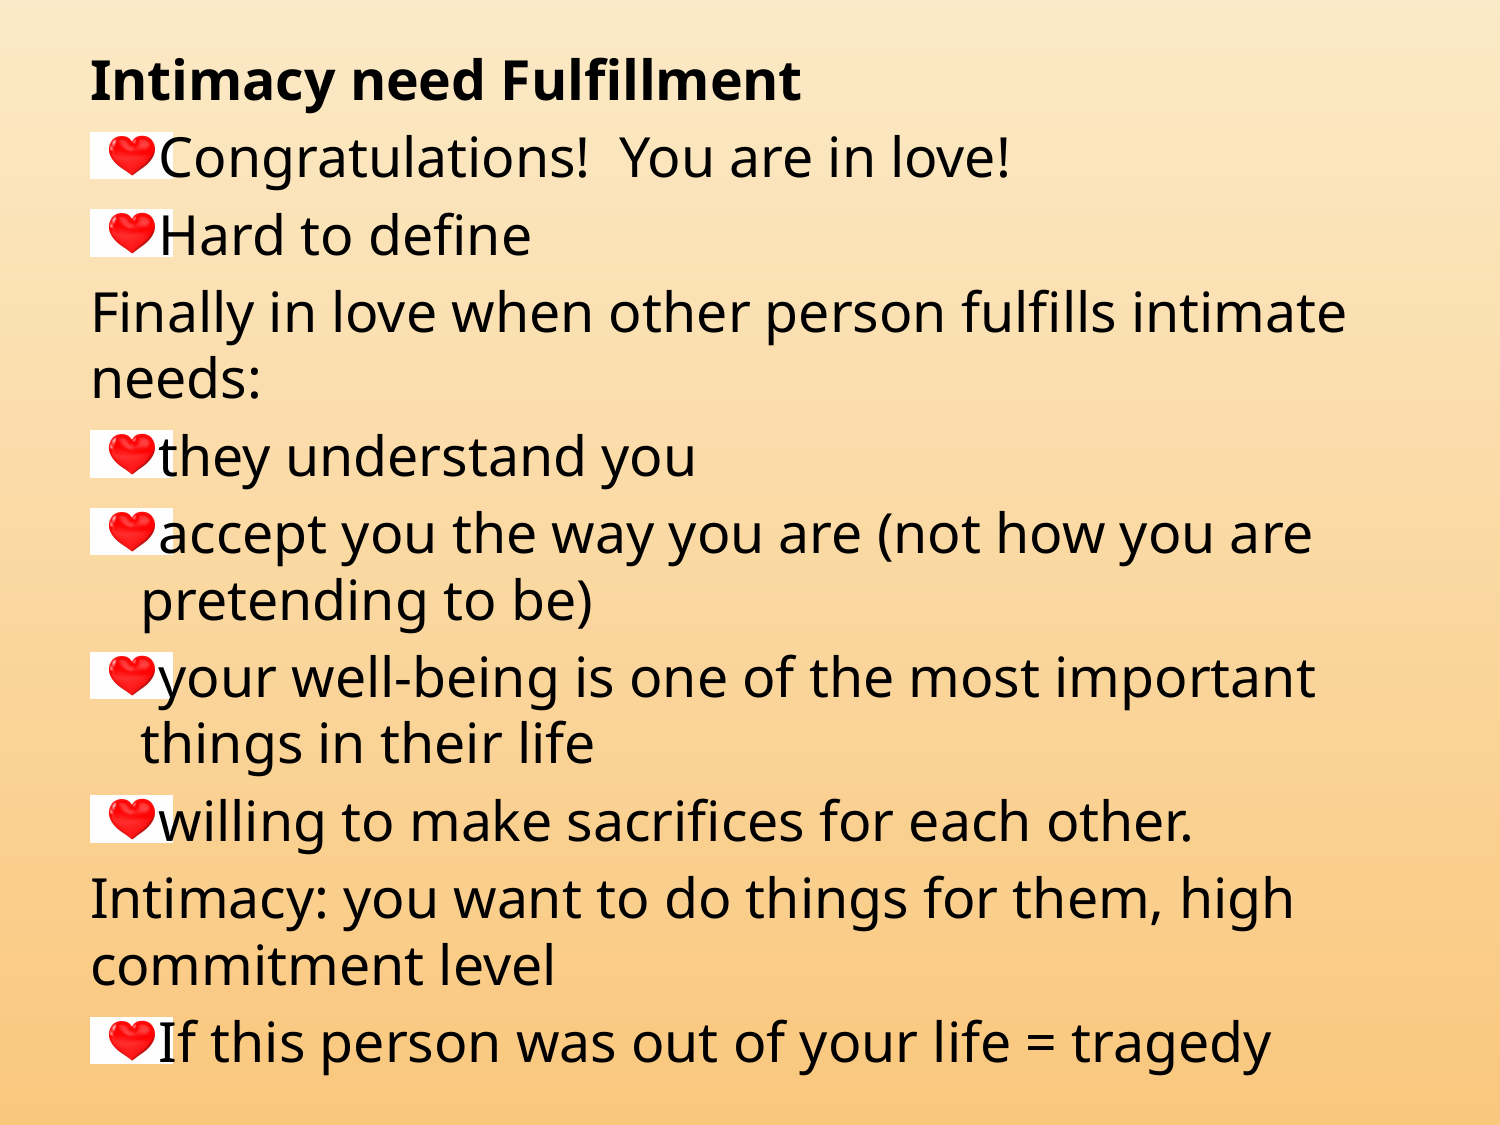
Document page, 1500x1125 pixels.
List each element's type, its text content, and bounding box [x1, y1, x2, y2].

picture [90, 1017, 137, 1064]
picture [90, 652, 137, 699]
picture [90, 508, 137, 555]
picture [90, 209, 137, 257]
picture [90, 430, 137, 478]
picture [90, 132, 137, 179]
list Intimacy need Fulfillment Congratulations! You are in love! Hard to define Finally in love when other person fulfills intimate needs: they understand you accept you the way you are (not how you are pretending to be) your well-being is one of the most important things in their life willing to make sacrifices for each other. Intimacy: you want to do things for them, high commitment level If this person was out of your life = tragedy [74, 37, 1426, 1088]
picture [90, 795, 137, 843]
